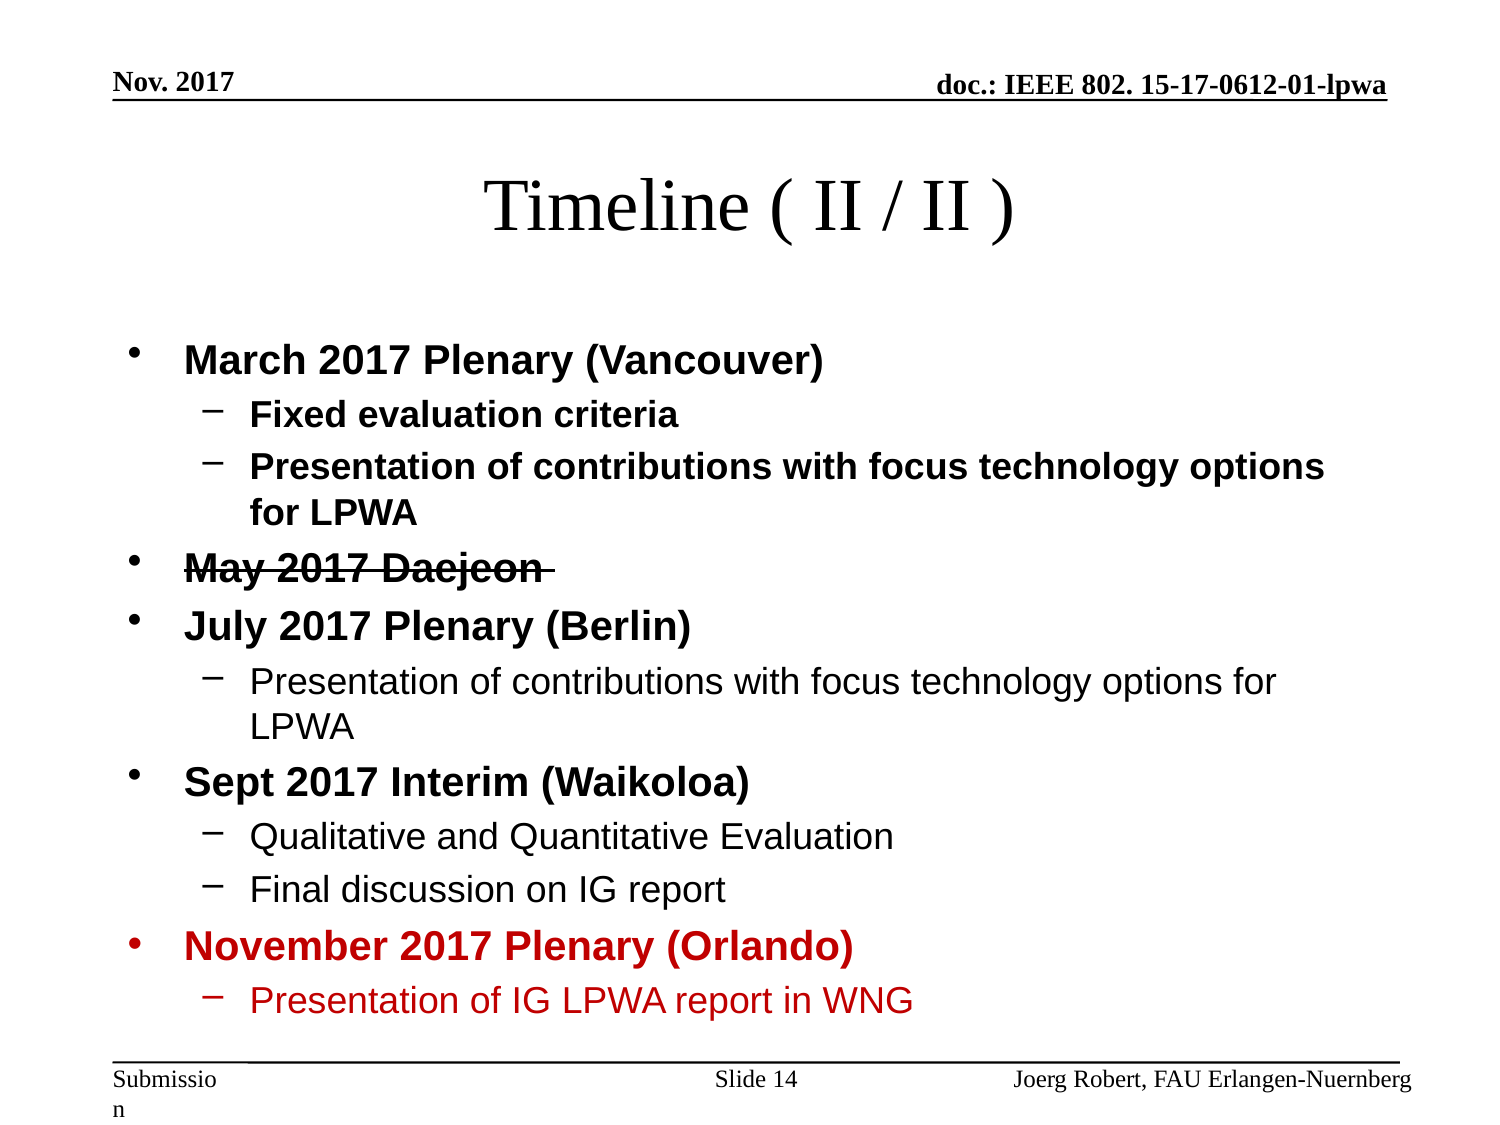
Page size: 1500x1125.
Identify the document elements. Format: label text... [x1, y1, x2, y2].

title Timeline ( II / II ) [112, 112, 1388, 288]
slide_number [112, 62, 375, 98]
footer Joerg Robert, FAU Erlangen-Nuernberg [900, 1062, 1413, 1093]
list March 2017 Plenary (Vancouver) Fixed evaluation criteria Presentation of contributions with focus technology options for LPWA May 2017 Daejeon July 2017 Plenary (Berlin) Presentation of contributions with focus technology options for LPWA Sept 2017 Interim (Waikoloa) Qualitative and Quantitative Evaluation Final discussion on IG report November 2017 Plenary (Orlando) Presentation of IG LPWA report in WNG [112, 324, 1388, 1000]
slide_number Slide 14 [712, 1062, 800, 1093]
